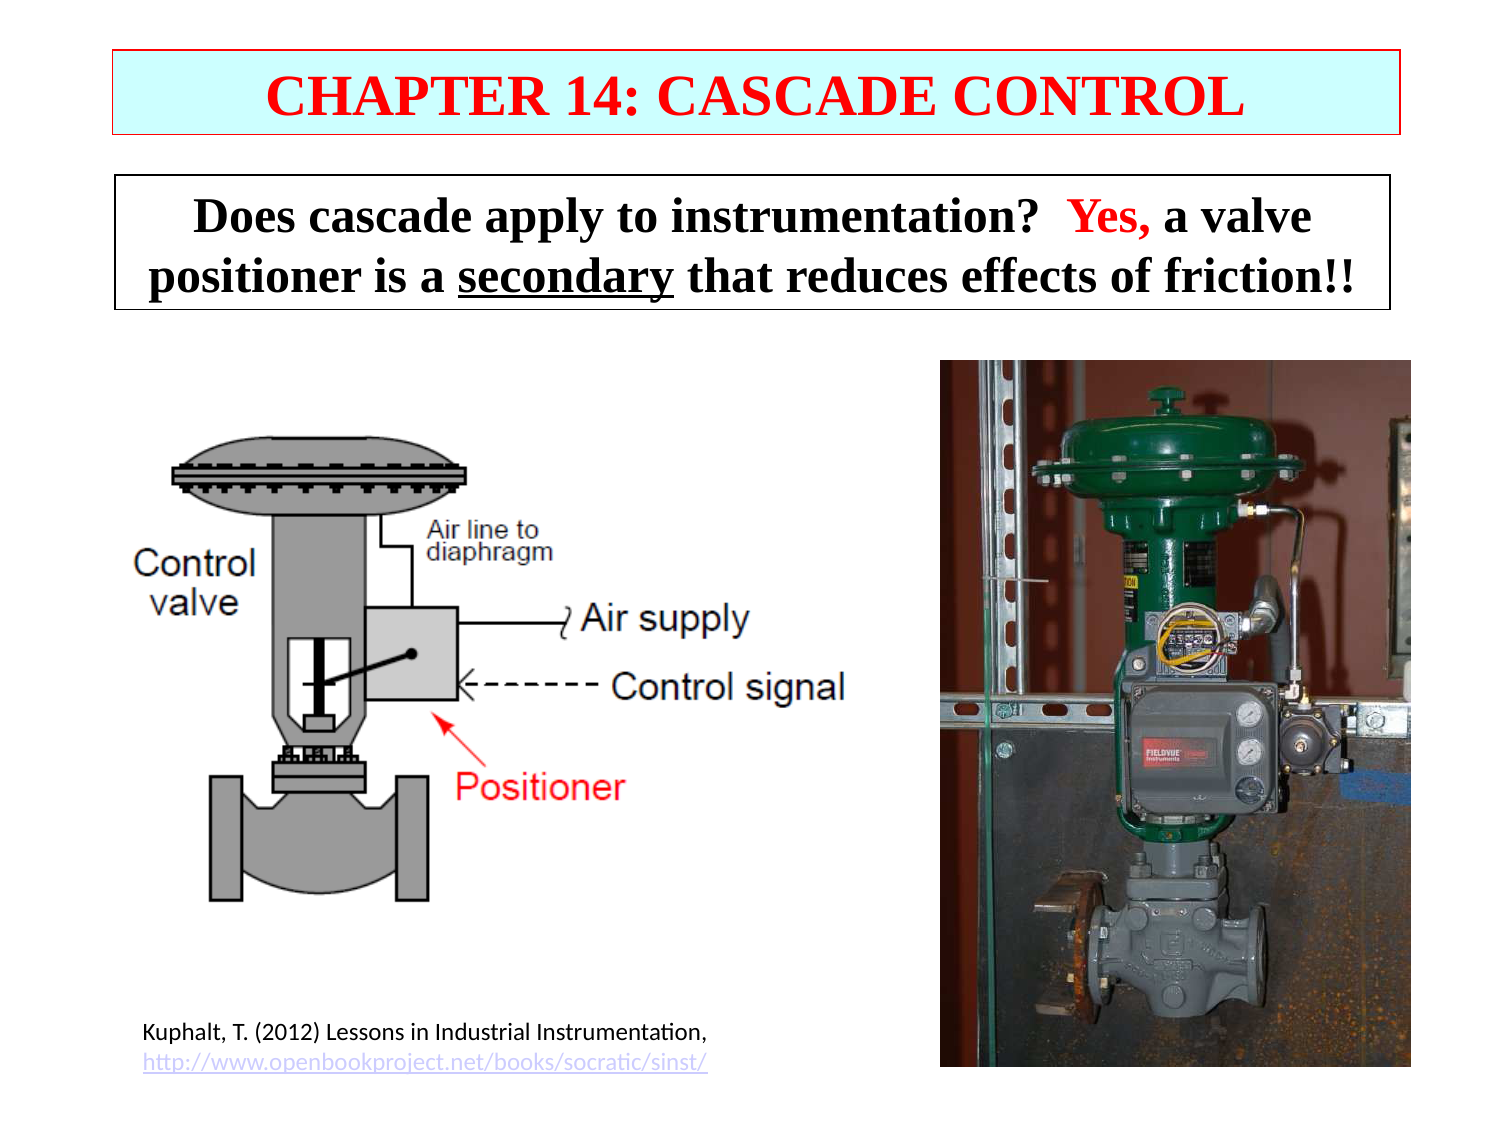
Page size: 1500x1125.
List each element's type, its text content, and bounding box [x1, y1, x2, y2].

picture [0, 387, 869, 946]
text_box CHAPTER 14: CASCADE CONTROL [112, 50, 1400, 135]
picture [912, 347, 1448, 1084]
text_box Does cascade apply to instrumentation? Yes, a valve positioner is a secondary that reduces effects of friction!! [115, 174, 1390, 310]
text_box Kuphalt, T. (2012) Lessons in Industrial Instrumentation, http://www.openbookproject.net/books/socratic/sinst/ [127, 1007, 878, 1083]
